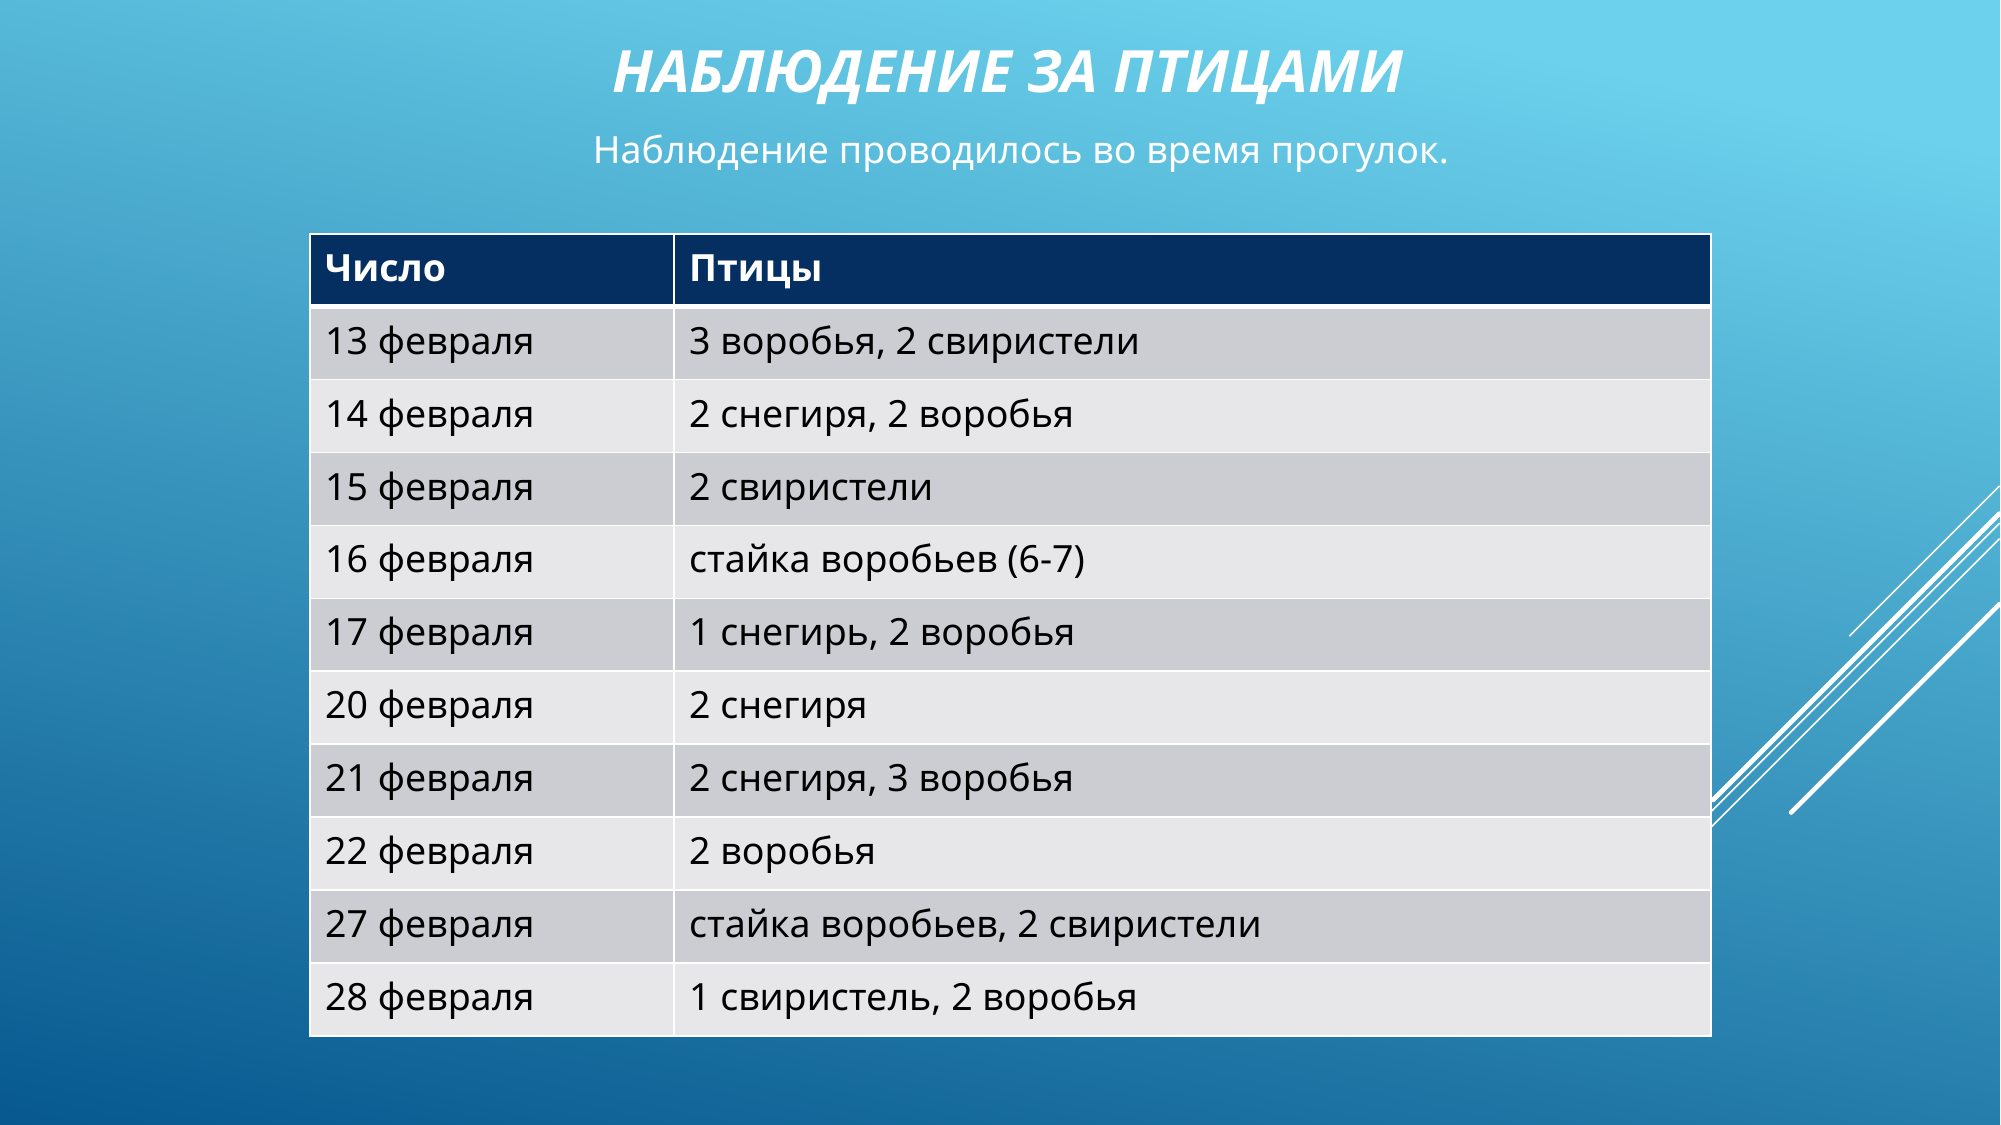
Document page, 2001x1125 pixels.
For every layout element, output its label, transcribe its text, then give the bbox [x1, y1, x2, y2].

table_cell стайка воробьев (6-7) [675, 526, 1710, 598]
table_cell 2 снегиря, 2 воробья [675, 380, 1710, 452]
table_cell 2 снегиря, 3 воробья [675, 745, 1710, 816]
title Наблюдение за птицами [118, 33, 1898, 105]
table_cell 14 февраля [311, 380, 673, 452]
table_cell 17 февраля [311, 599, 673, 670]
table_cell 21 февраля [311, 745, 673, 816]
table_header Птицы [675, 235, 1710, 304]
table_cell 27 февраля [311, 891, 673, 962]
text_box Наблюдение проводилось во время прогулок. [78, 118, 1964, 179]
table_cell 13 февраля [311, 309, 673, 379]
table_header Число [311, 235, 673, 304]
table_cell 20 февраля [311, 672, 673, 743]
table_cell 3 воробья, 2 свиристели [675, 309, 1710, 379]
table_cell 2 свиристели [675, 453, 1710, 525]
table_cell 16 февраля [311, 526, 673, 598]
table_cell 22 февраля [311, 818, 673, 889]
table_cell стайка воробьев, 2 свиристели [675, 891, 1710, 962]
table_cell 1 свиристель, 2 воробья [675, 964, 1710, 1035]
table_cell 1 снегирь, 2 воробья [675, 599, 1710, 670]
table_cell 28 февраля [311, 964, 673, 1035]
table_cell 2 воробья [675, 818, 1710, 889]
table_cell 2 снегиря [675, 672, 1710, 743]
table_cell 15 февраля [311, 453, 673, 525]
